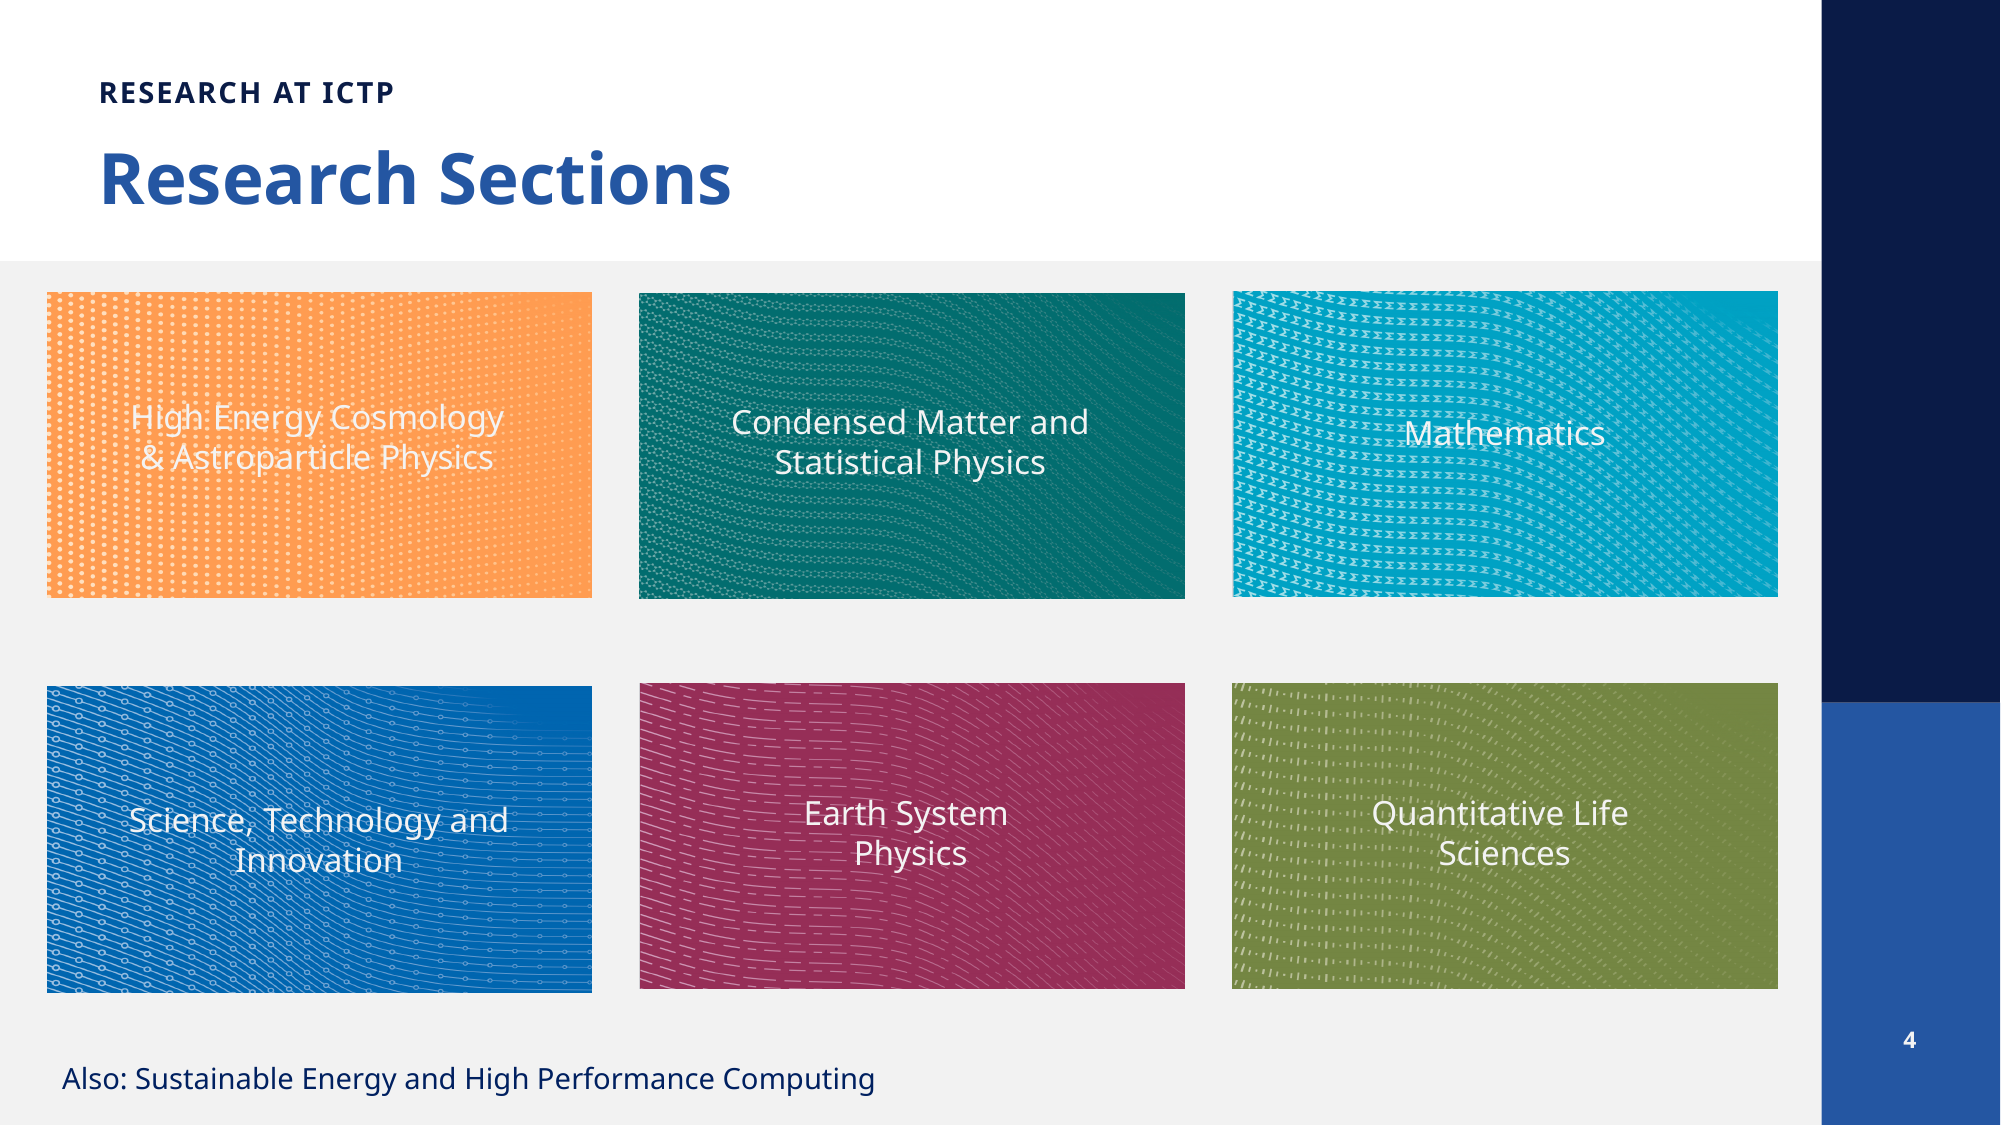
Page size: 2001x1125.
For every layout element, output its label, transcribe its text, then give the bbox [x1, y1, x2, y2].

picture [1232, 291, 1778, 598]
list RESEARCH AT ICTP [83, 71, 712, 117]
picture [639, 683, 1185, 989]
text_box Also: Sustainable Energy and High Performance Computing [47, 1052, 972, 1103]
list Research Sections [83, 136, 1751, 229]
picture [47, 686, 592, 993]
picture [47, 292, 592, 598]
picture [1232, 683, 1778, 989]
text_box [639, 293, 1185, 599]
